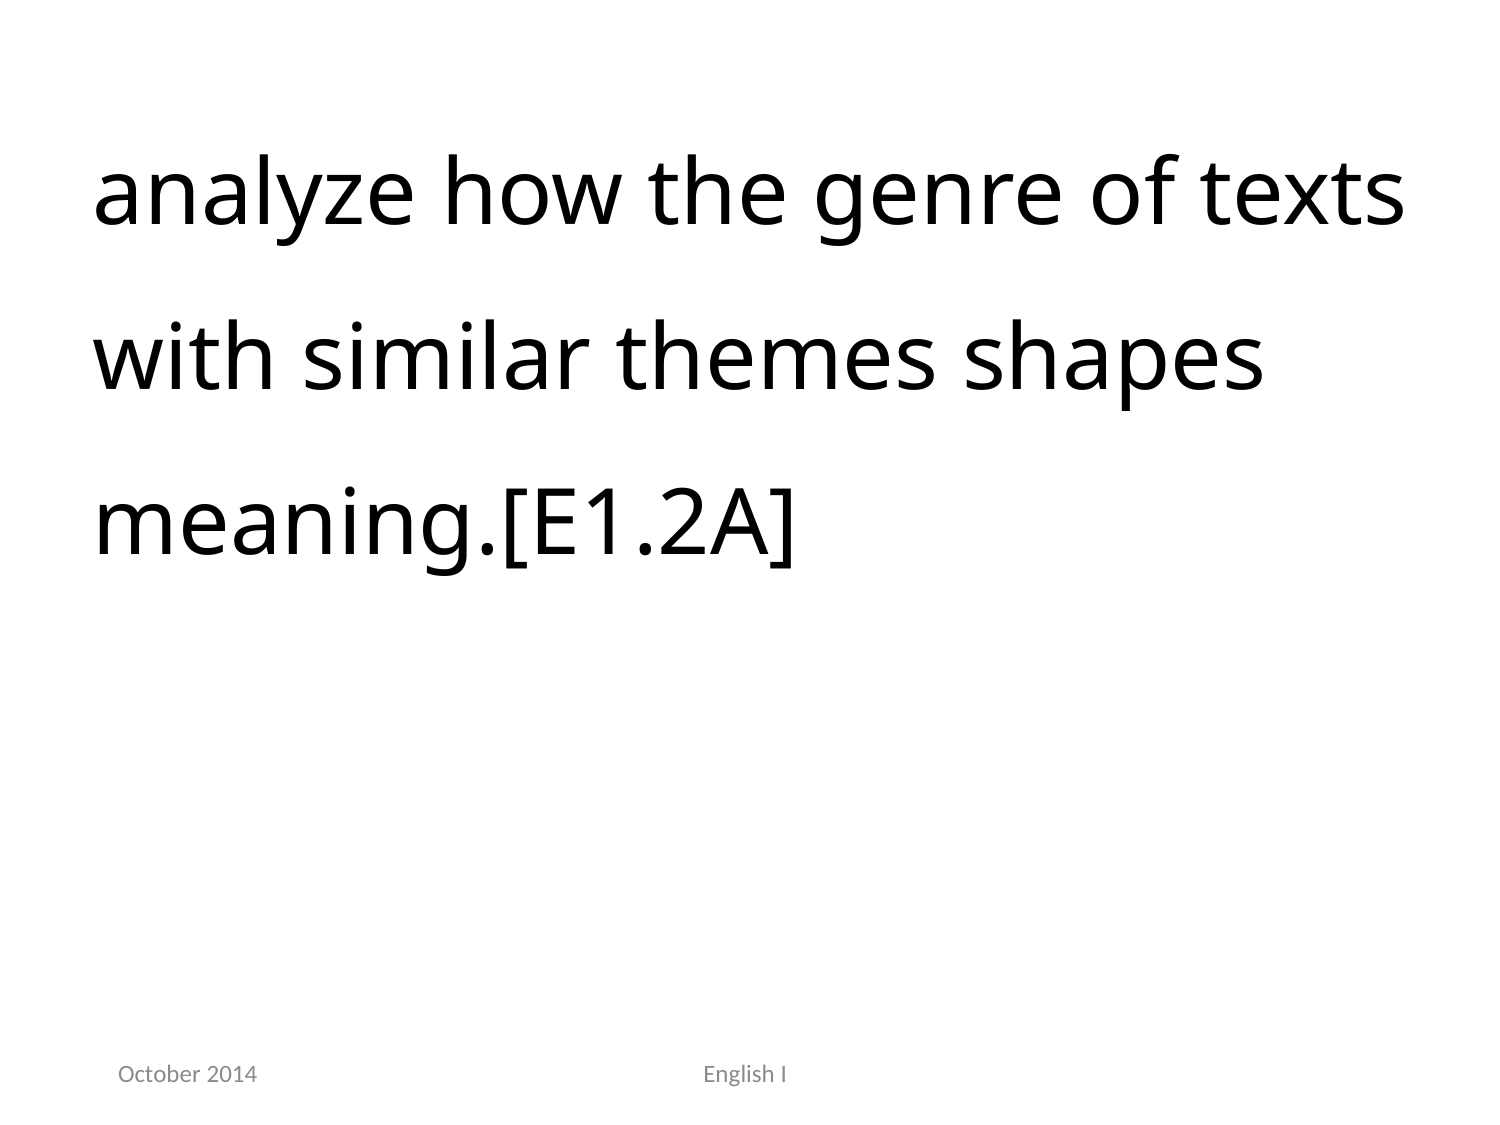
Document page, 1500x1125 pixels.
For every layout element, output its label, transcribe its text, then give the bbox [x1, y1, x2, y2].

subtitle analyze how the genre of texts with similar themes shapes meaning.[E1.2A] [78, 70, 1429, 1014]
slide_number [103, 1042, 441, 1103]
footer English I [492, 1042, 999, 1103]
